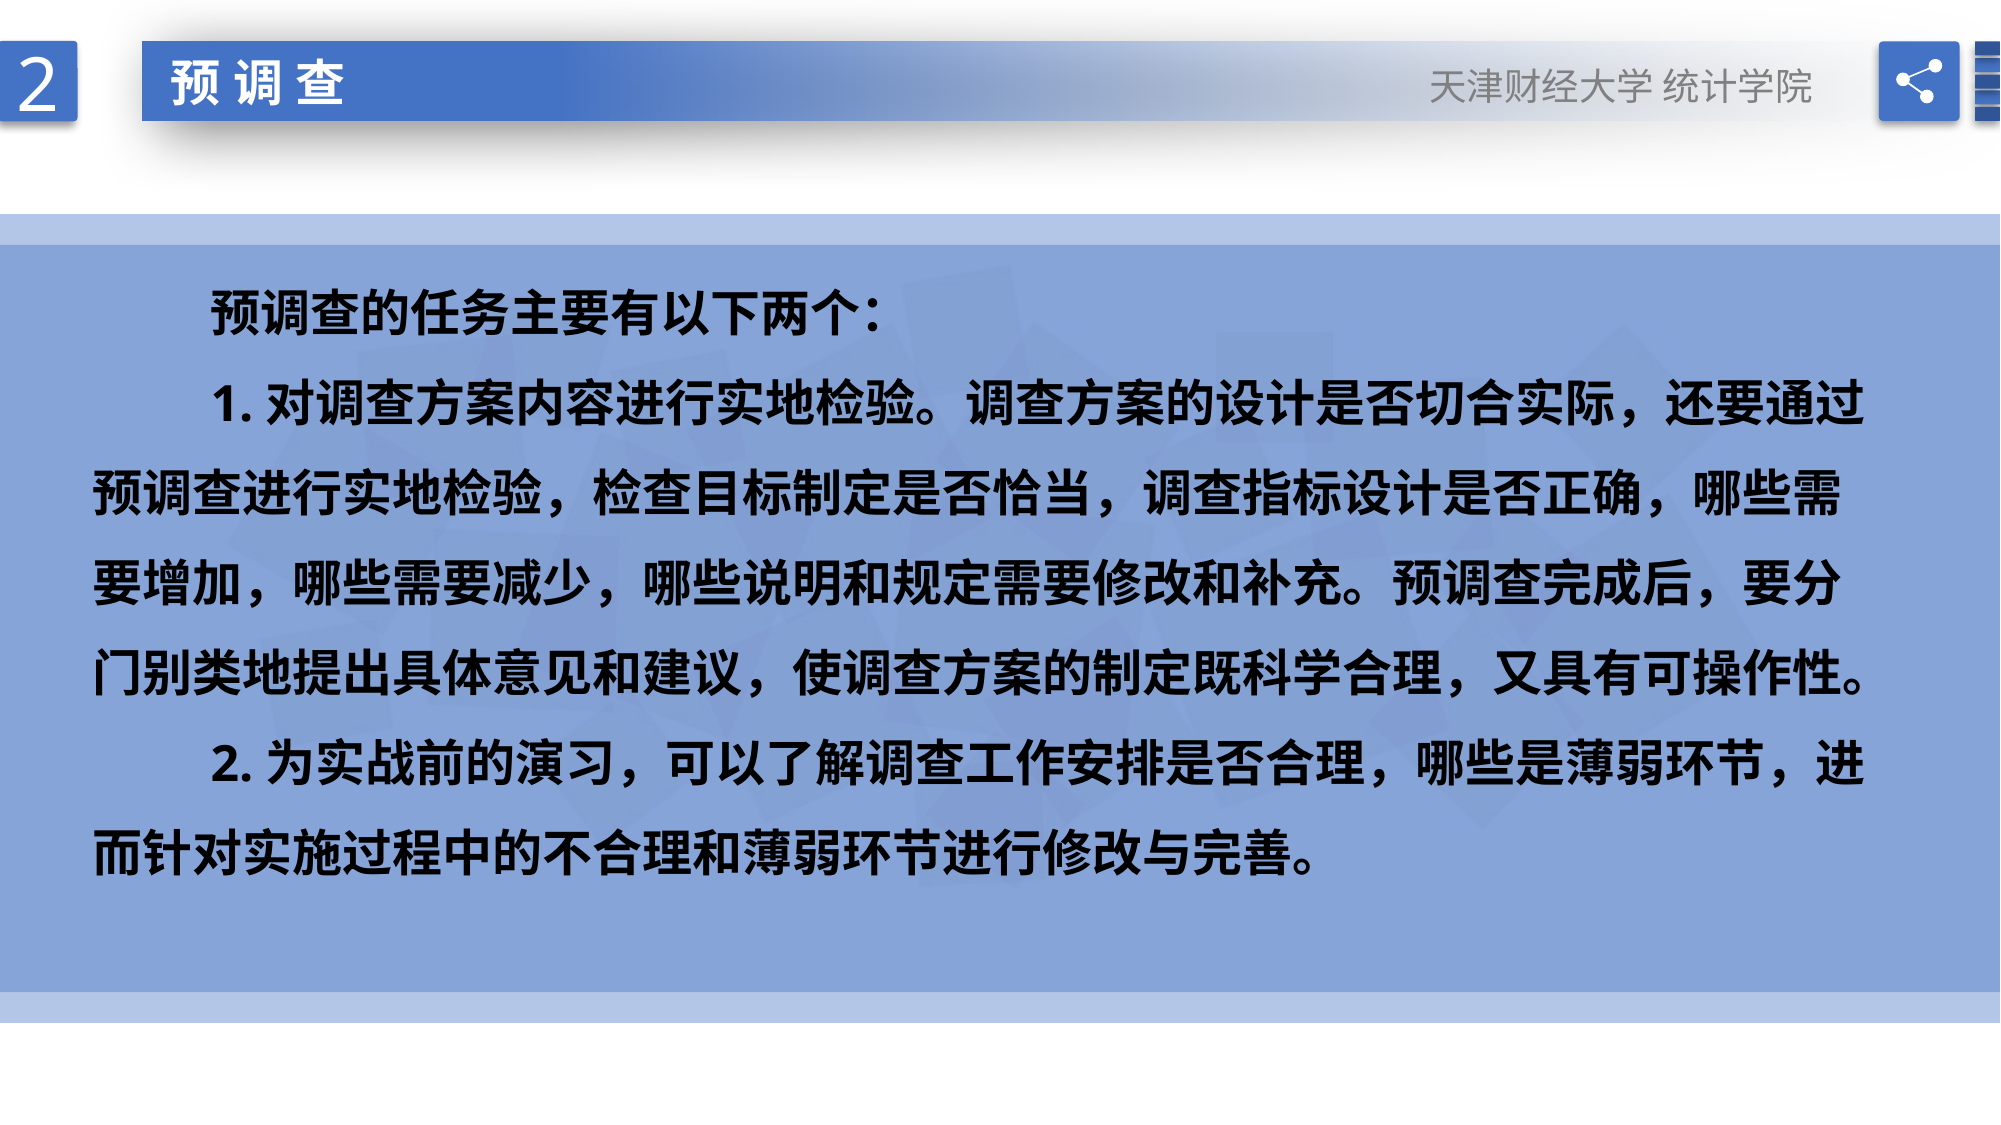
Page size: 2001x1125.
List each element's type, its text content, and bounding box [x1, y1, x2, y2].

text_box [0, 213, 2000, 993]
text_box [1324, 41, 2000, 121]
text_box 预调查的任务主要有以下两个： 1.对调查方案内容进行实地检验。调查方案的设计是否切合实际，还要通过预调查进行实地检验，检查目标制定是否恰当，调查指标设计是否正确，哪些需要增加，哪些需要减少，哪些说明和规定需要修改和补充。预调查完成后，要分门别类地提出具体意见和建议，使调查方案的制定既科学合理，又具有可操作性。 2.为实战前的演习，可以了解调查工作安排是否合理，哪些是薄弱环节，进而针对实施过程中的不合理和薄弱环节进行修改与完善。 [77, 243, 1897, 889]
text_box 预调查 [119, 43, 361, 119]
text_box [141, 40, 2000, 122]
text_box 2 [0, 39, 79, 123]
text_box [0, 993, 2000, 1024]
picture [0, 0, 2001, 1125]
